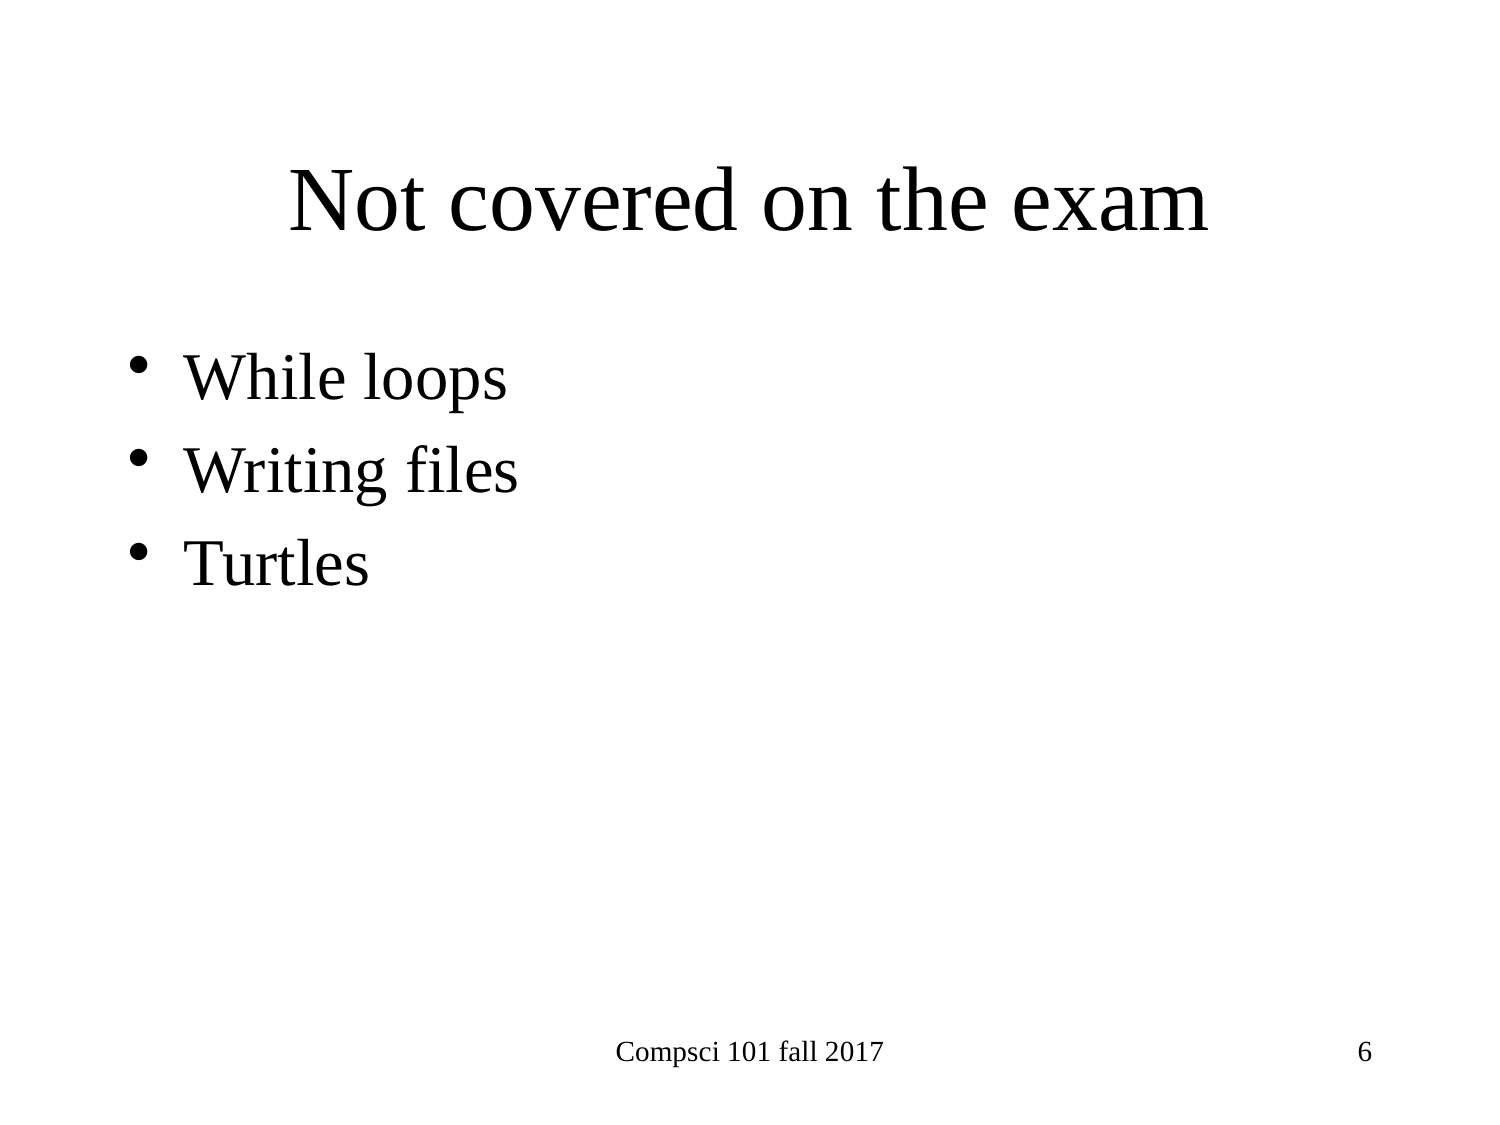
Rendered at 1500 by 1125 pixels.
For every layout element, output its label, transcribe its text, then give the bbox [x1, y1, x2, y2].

footer Compsci 101 fall 2017 [512, 1024, 988, 1101]
slide_number 6 [1074, 1024, 1388, 1101]
list While loops Writing files Turtles [112, 324, 1388, 1000]
title Not covered on the exam [112, 99, 1388, 288]
